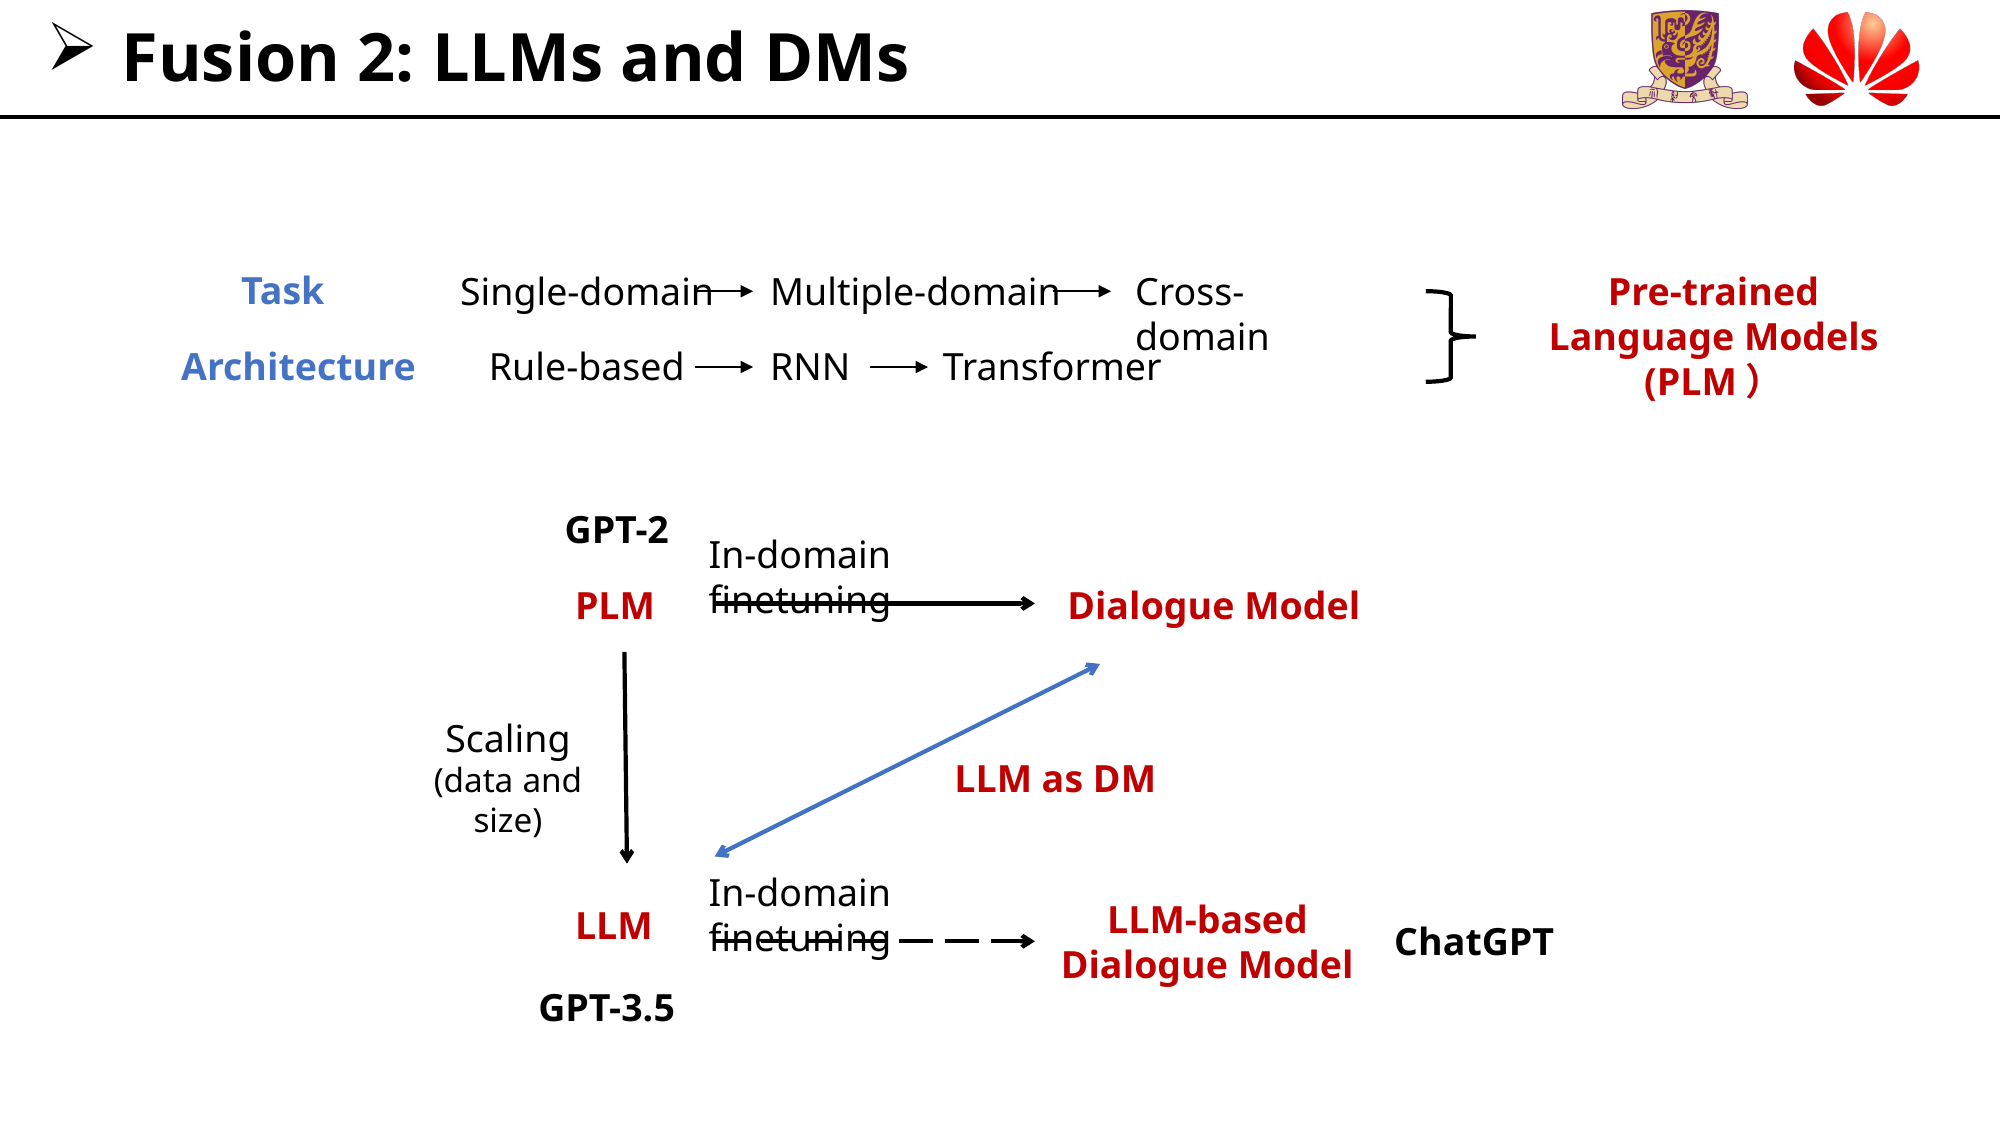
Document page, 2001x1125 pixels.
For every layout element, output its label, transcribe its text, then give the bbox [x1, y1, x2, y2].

text_box Scaling (data and size) [388, 707, 624, 847]
text_box Rule-based [474, 335, 755, 396]
text_box PLM [560, 574, 694, 634]
text_box Cross-domain [1120, 260, 1391, 365]
text_box LLM [560, 894, 693, 955]
text_box Single-domain [445, 260, 746, 321]
text_box LLM as DM [1100, 747, 1218, 808]
text_box [1425, 290, 1476, 383]
text_box In-domain finetuning [693, 523, 1080, 629]
text_box Architecture [166, 335, 437, 396]
text_box Fusion 2: LLMs and DMs [31, 7, 1719, 102]
text_box GPT-3.5 [523, 976, 731, 1036]
text_box ChatGPT [1379, 910, 1587, 971]
text_box In-domain finetuning [693, 861, 1080, 967]
text_box RNN [755, 335, 928, 396]
text_box Multiple-domain [755, 260, 1094, 320]
picture [1622, 10, 1748, 109]
text_box Transformer [928, 335, 1199, 396]
text_box LLM-based Dialogue Model [1038, 888, 1377, 993]
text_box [714, 663, 1100, 857]
text_box Dialogue Model [1052, 574, 1391, 635]
text_box GPT-2 [549, 498, 705, 558]
text_box Pre-trained Language Models (PLM） [1530, 260, 1897, 411]
picture [1794, 8, 1920, 109]
text_box Task [226, 259, 357, 320]
